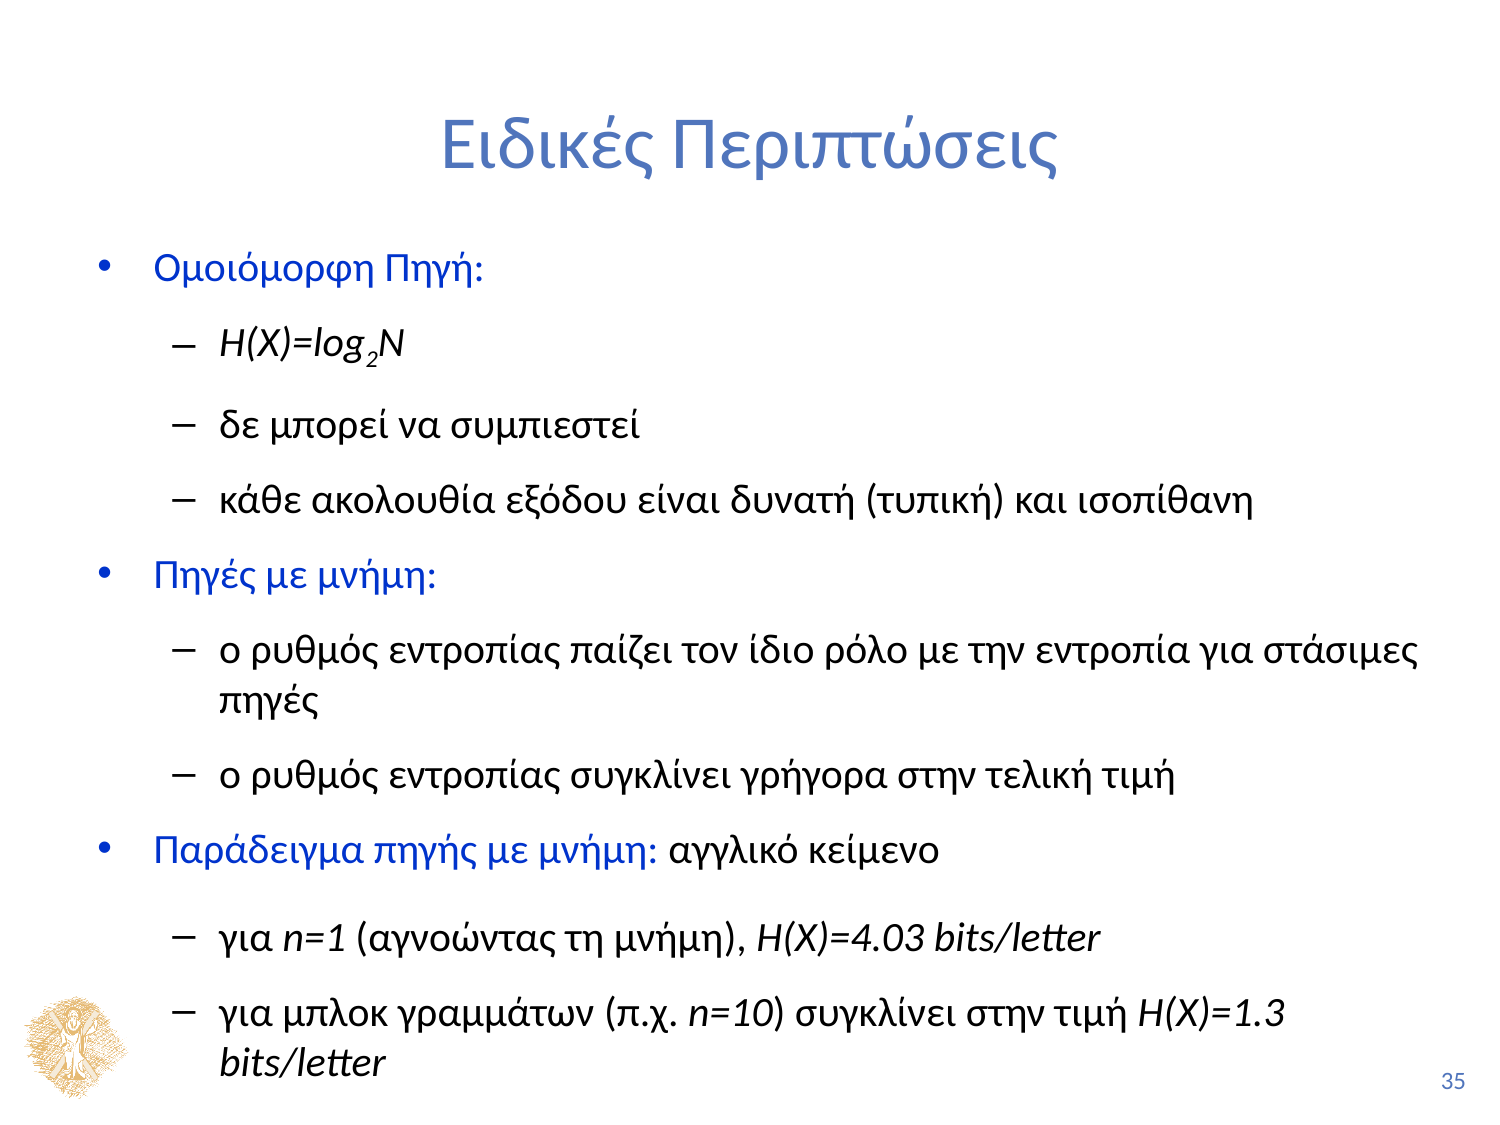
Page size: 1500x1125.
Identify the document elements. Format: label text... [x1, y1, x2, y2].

title Ειδικές Περιπτώσεις [75, 45, 1425, 233]
list Ομοιόμορφη Πηγή: H(X)=log2N δε μπορεί να συμπιεστεί κάθε ακολουθία εξόδου είναι δυνατή (τυπική) και ισοπίθανη Πηγές με μνήμη: ο ρυθμός εντροπίας παίζει τον ίδιο ρόλο με την εντροπία για στάσιμες πηγές ο ρυθμός εντροπίας συγκλίνει γρήγορα στην τελική τιμή Παράδειγμα πηγής με μνήμη: αγγλικό κείμενο για n=1 (αγνοώντας τη μνήμη), H(X)=4.03 bits/letter για μπλοκ γραμμάτων (π.χ. n=10) συγκλίνει στην τιμή H(X)=1.3 bits/letter [82, 232, 1445, 1083]
picture [17, 986, 137, 1103]
